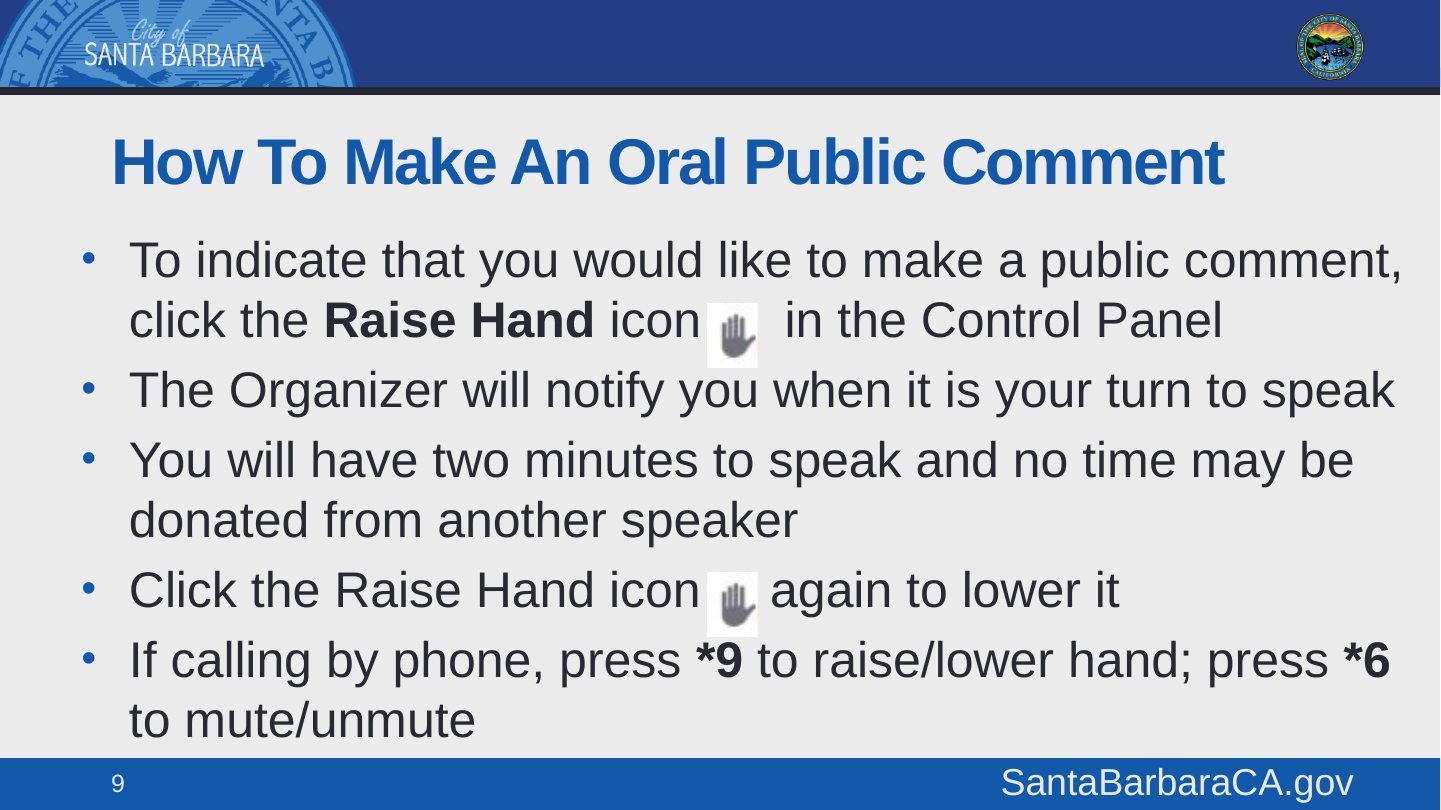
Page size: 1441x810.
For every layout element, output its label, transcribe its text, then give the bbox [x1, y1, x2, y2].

picture [0, 0, 1441, 87]
picture [706, 302, 759, 368]
list To indicate that you would like to make a public comment, click the Raise Hand icon in the Control Panel The Organizer will notify you when it is your turn to speak You will have two minutes to speak and no time may be donated from another speaker Click the Raise Hand icon again to lower it If calling by phone, press *9 to raise/lower hand; press *6 to mute/unmute [66, 212, 1441, 720]
picture [706, 572, 759, 637]
title How To Make An Oral Public Comment [96, 95, 1369, 206]
slide_number 9 [96, 761, 223, 805]
